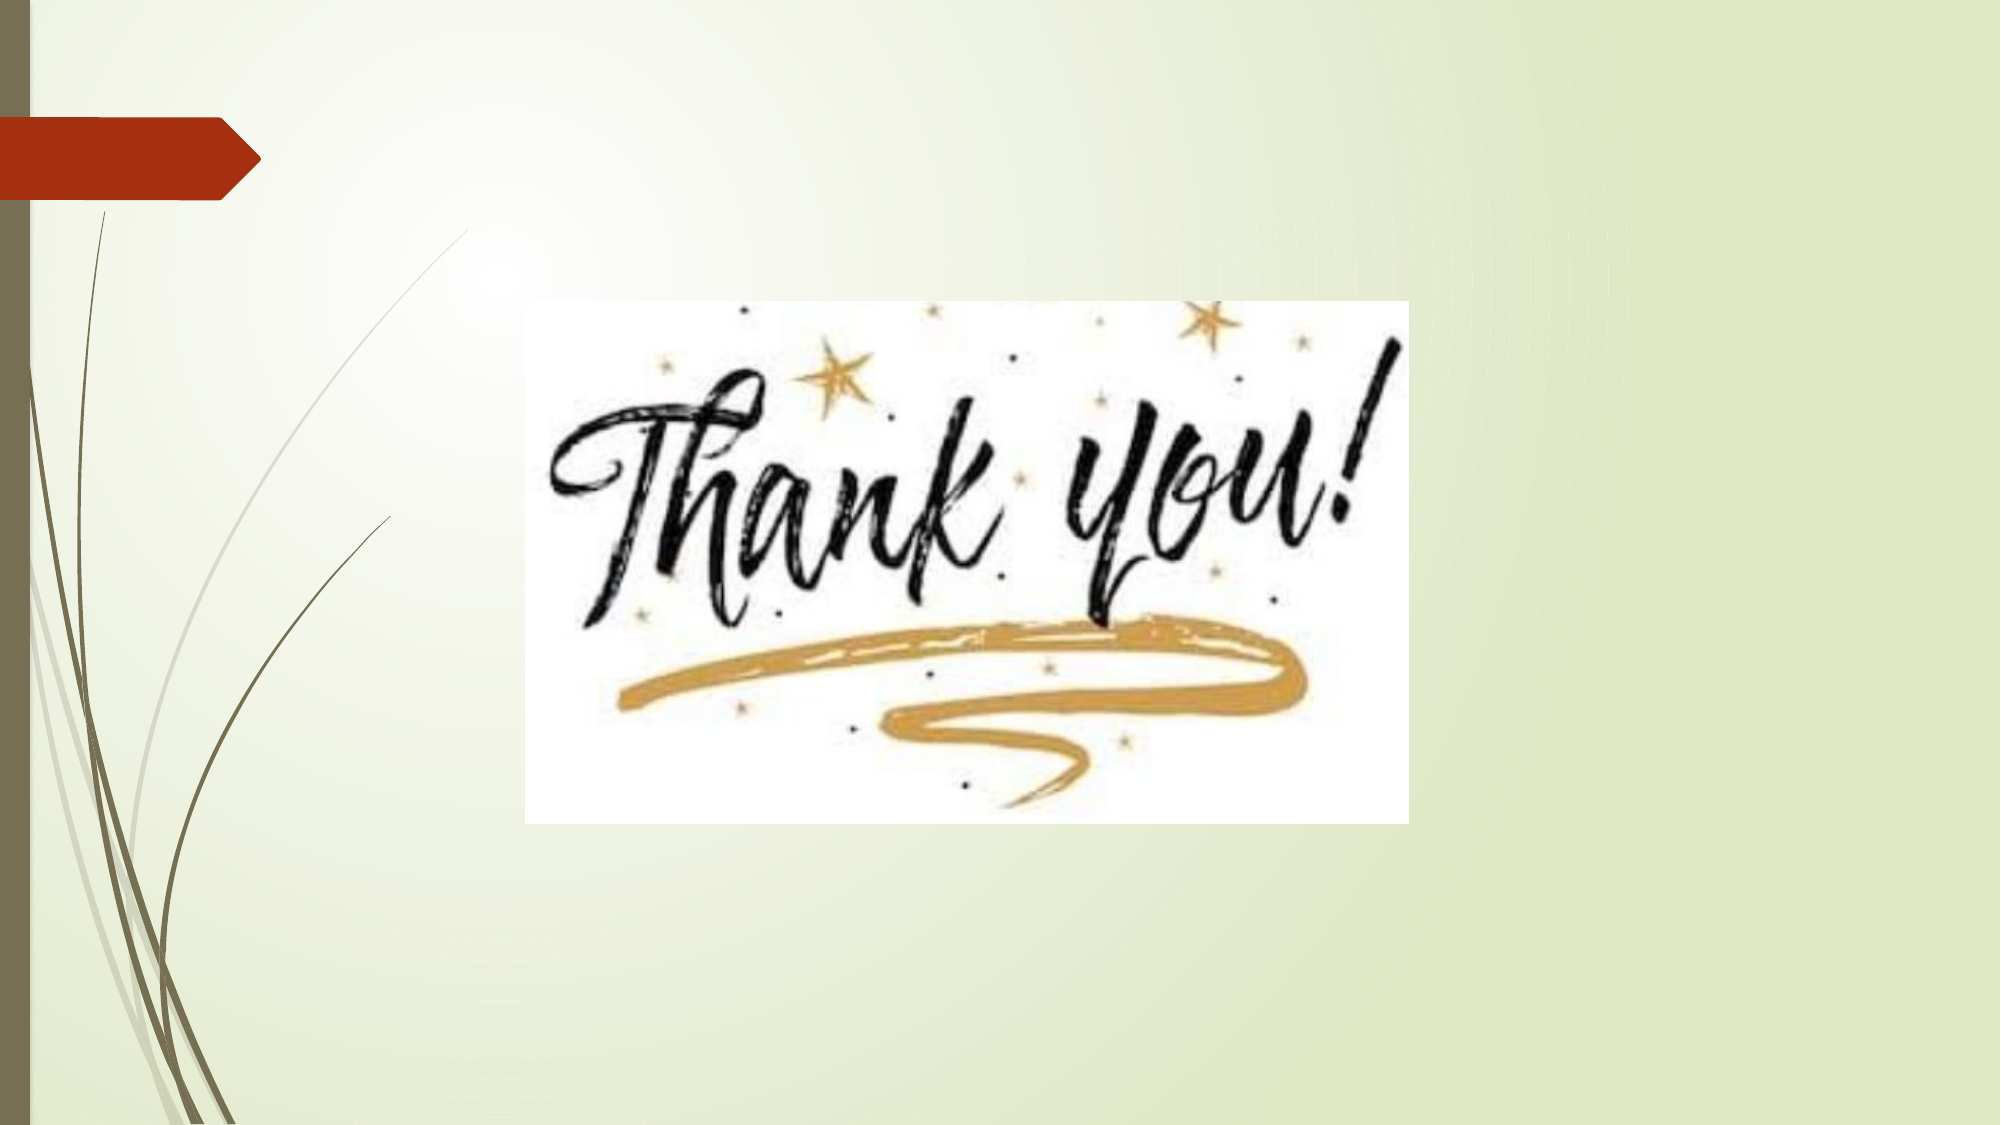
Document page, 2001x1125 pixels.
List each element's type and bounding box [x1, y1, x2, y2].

list [525, 301, 1409, 824]
